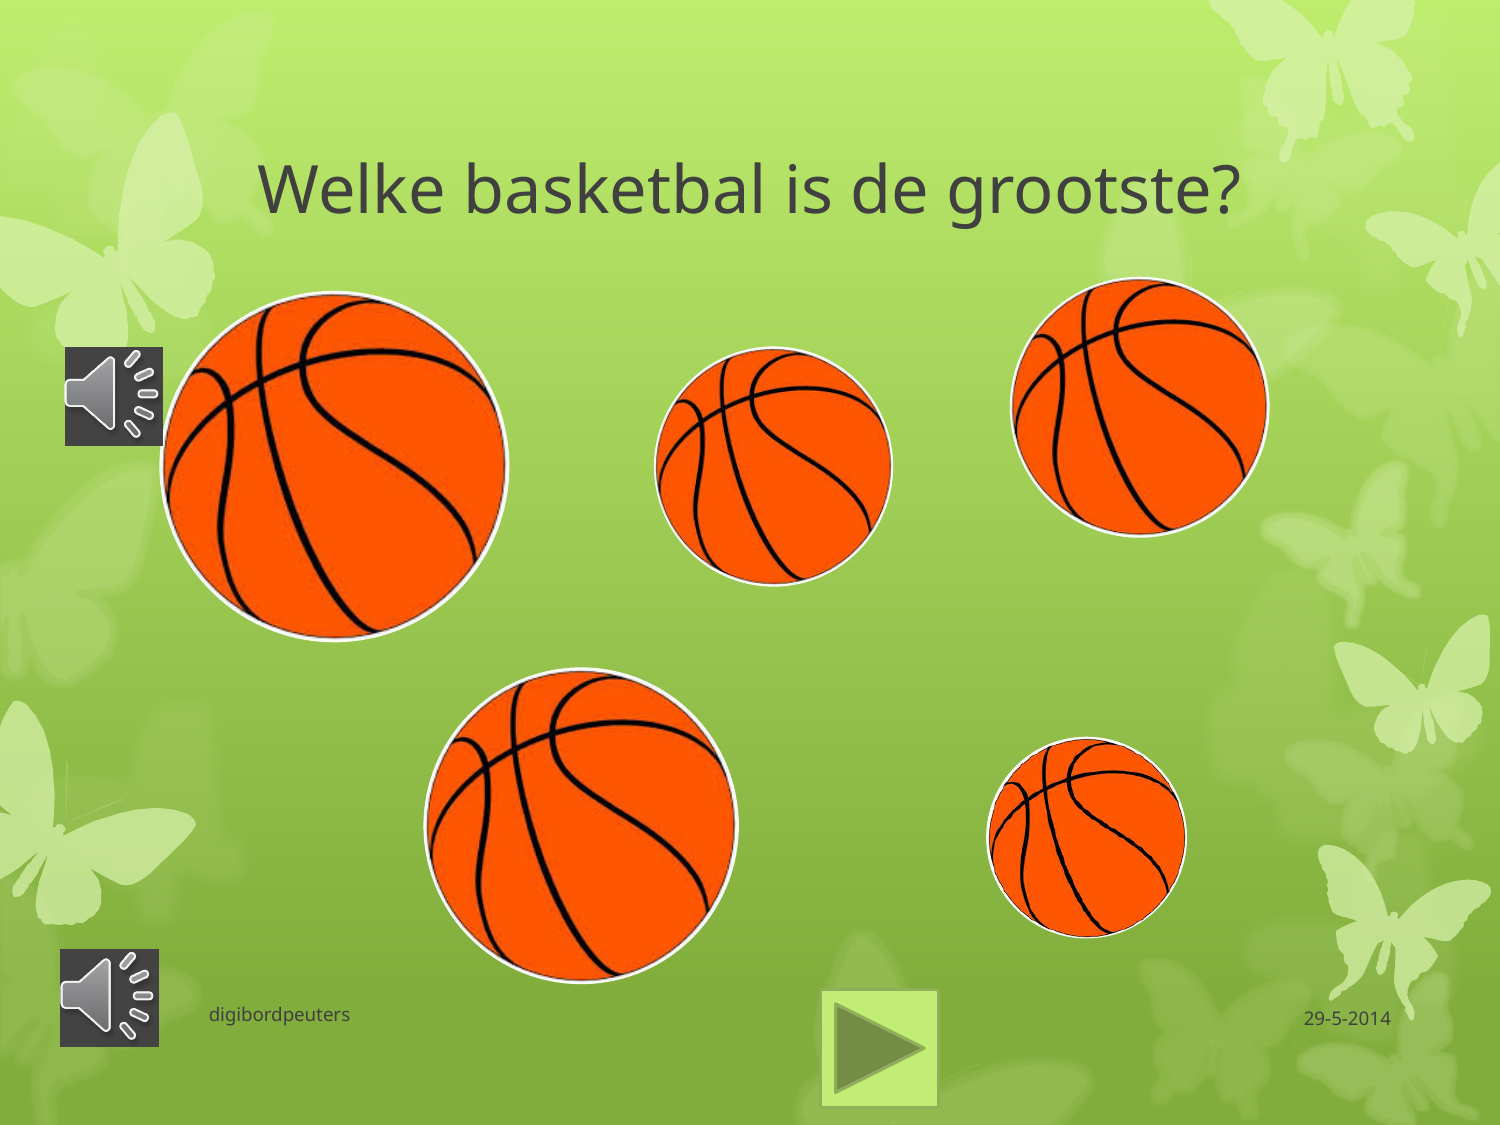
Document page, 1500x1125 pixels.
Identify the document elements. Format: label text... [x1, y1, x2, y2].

title Welke basketbal is de grootste? [165, 110, 1335, 263]
picture [653, 345, 894, 588]
picture [422, 666, 740, 985]
picture [1009, 276, 1271, 539]
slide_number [1056, 976, 1406, 1037]
picture [58, 947, 160, 1049]
text_box [819, 1037, 940, 1109]
picture [63, 290, 510, 643]
footer digibordpeuters [193, 976, 1056, 1037]
picture [985, 736, 1188, 939]
